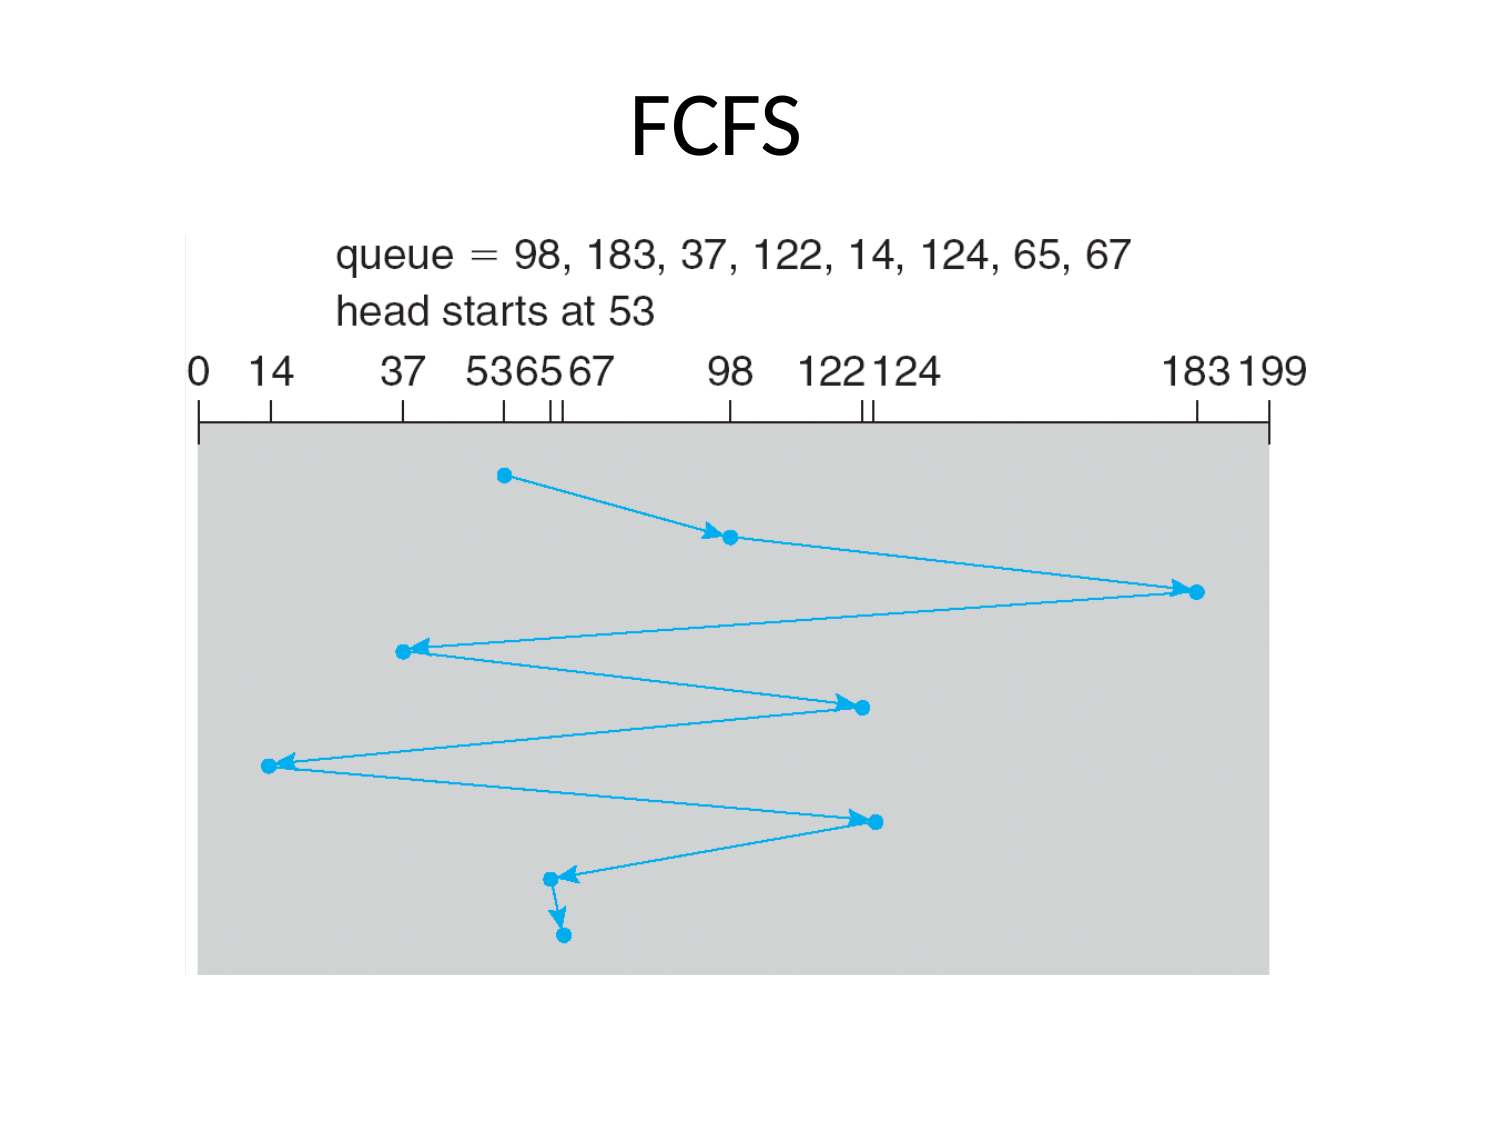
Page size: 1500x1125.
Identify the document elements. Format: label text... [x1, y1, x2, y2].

title FCFS [137, 24, 1296, 213]
picture [185, 233, 1308, 976]
